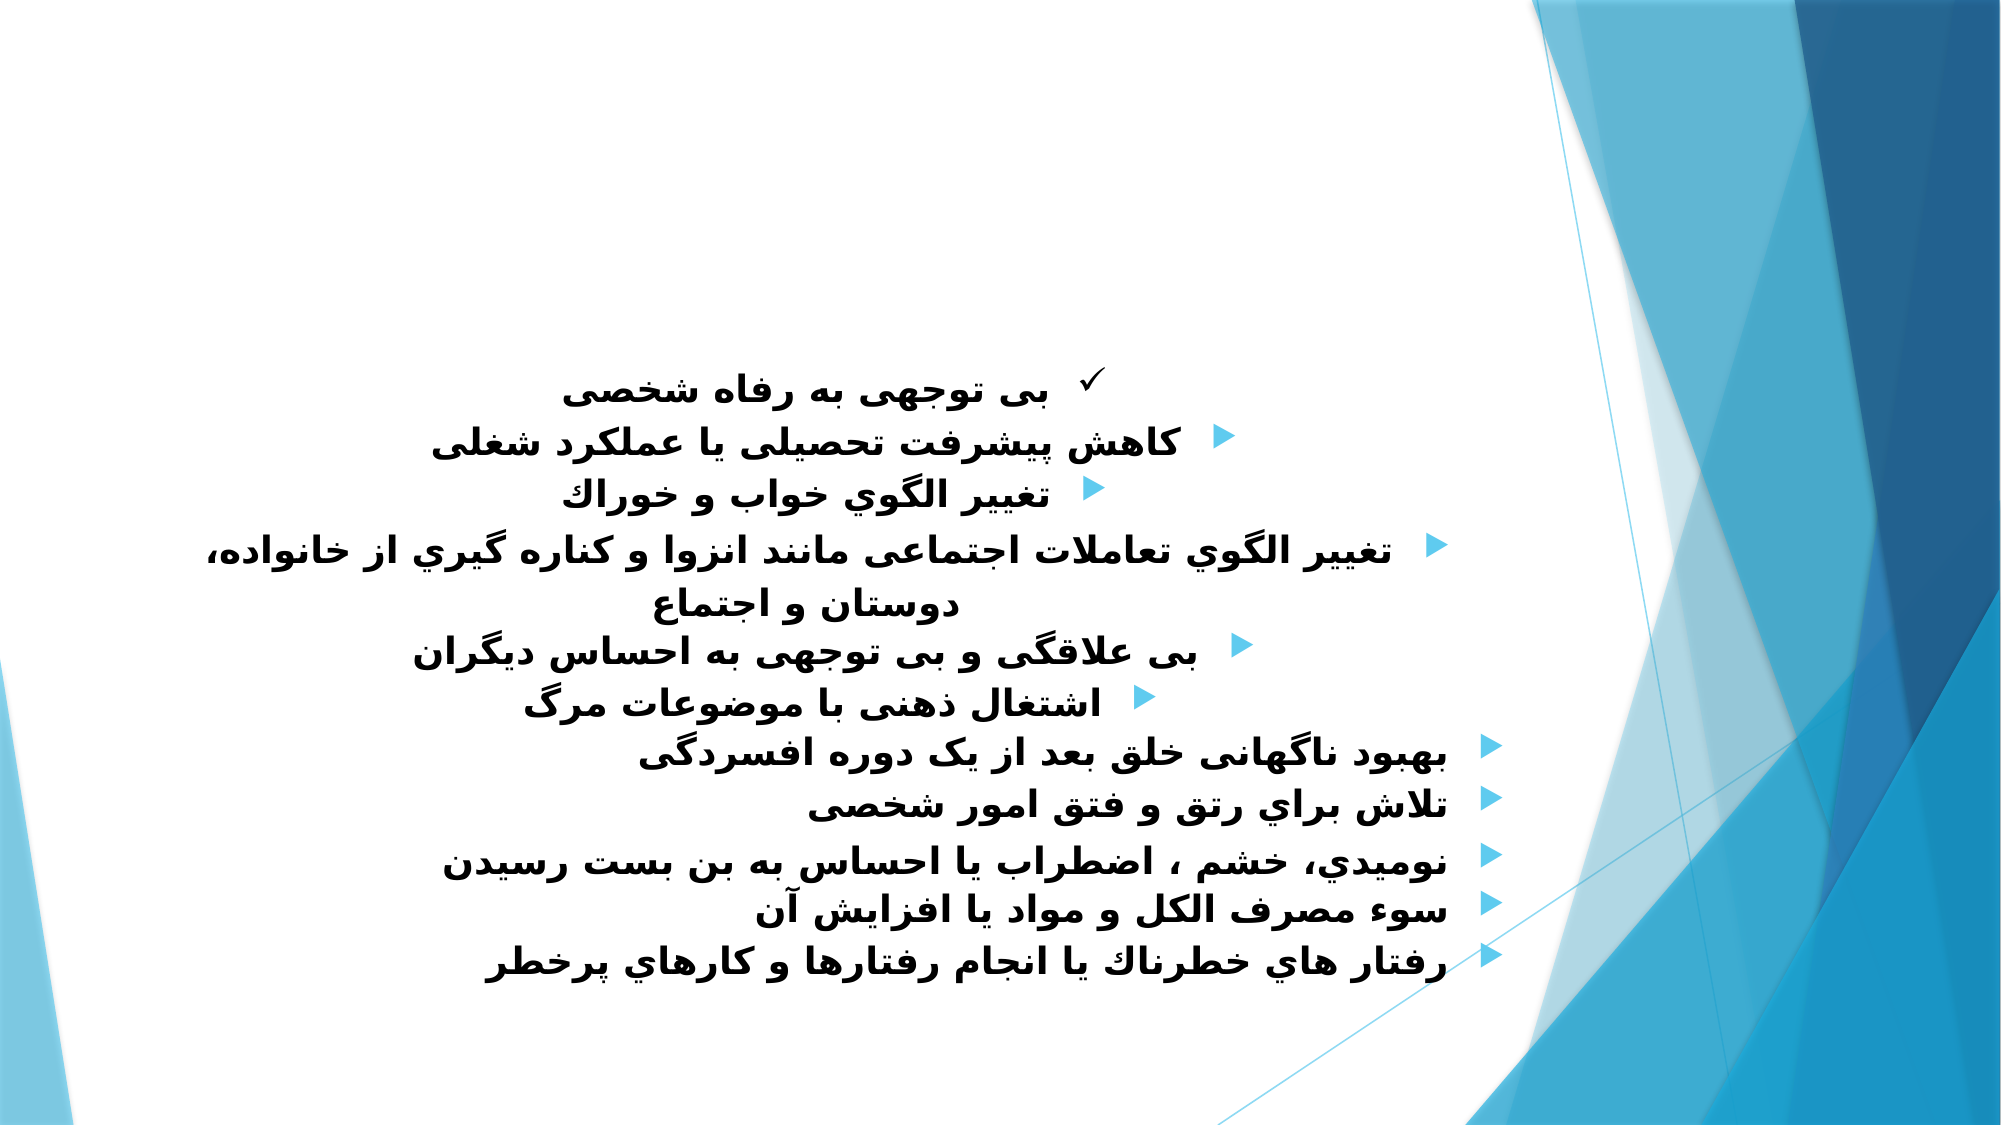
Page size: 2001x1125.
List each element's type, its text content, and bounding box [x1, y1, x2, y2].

list بی توجهی به رفاه شخصی کاهش پیشرفت تحصیلی یا عملکرد شغلی تغییر الگوي خواب و خوراك تغییر الگوي تعاملات اجتماعی مانند انزوا و کناره گیري از خانواده، دوستان و اجتماع بی علاقگی و بی توجهی به احساس دیگران اشتغال ذهنی با موضوعات مرگ بهبود ناگهانی خلق بعد از یک دوره افسردگی تلاش براي رتق و فتق امور شخصی نومیدي، خشم ، اضطراب یا احساس به بن بست رسیدن سوء مصرف الکل و مواد یا افزایش آن رفتار هاي خطرناك یا انجام رفتارها و کارهاي پرخطر [111, 354, 1522, 992]
